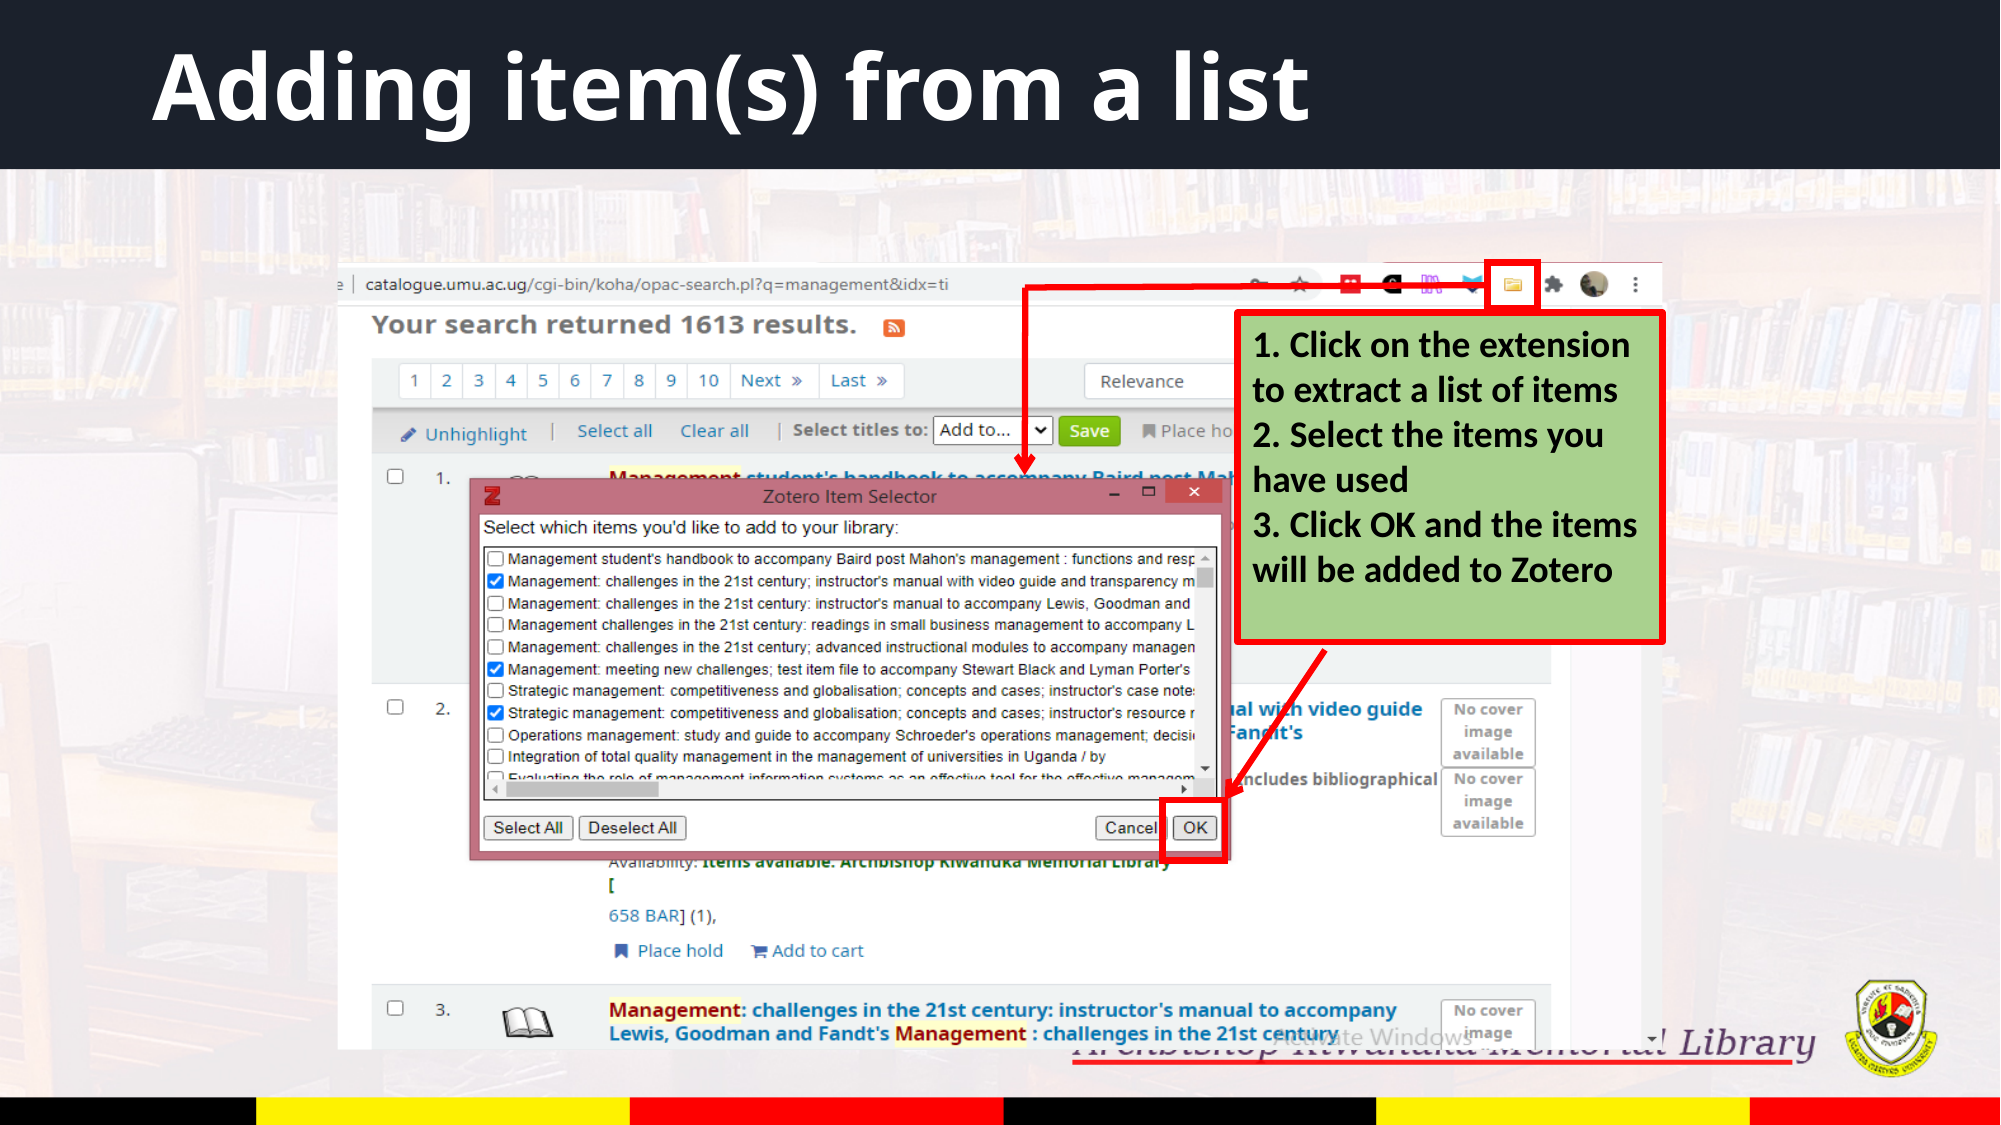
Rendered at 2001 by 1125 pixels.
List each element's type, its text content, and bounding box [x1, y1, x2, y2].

text_box [0, 0, 2000, 170]
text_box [1199, 674, 1350, 775]
title Adding item(s) from a list [137, 35, 1863, 146]
picture [0, 170, 2000, 1125]
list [337, 262, 1663, 1050]
